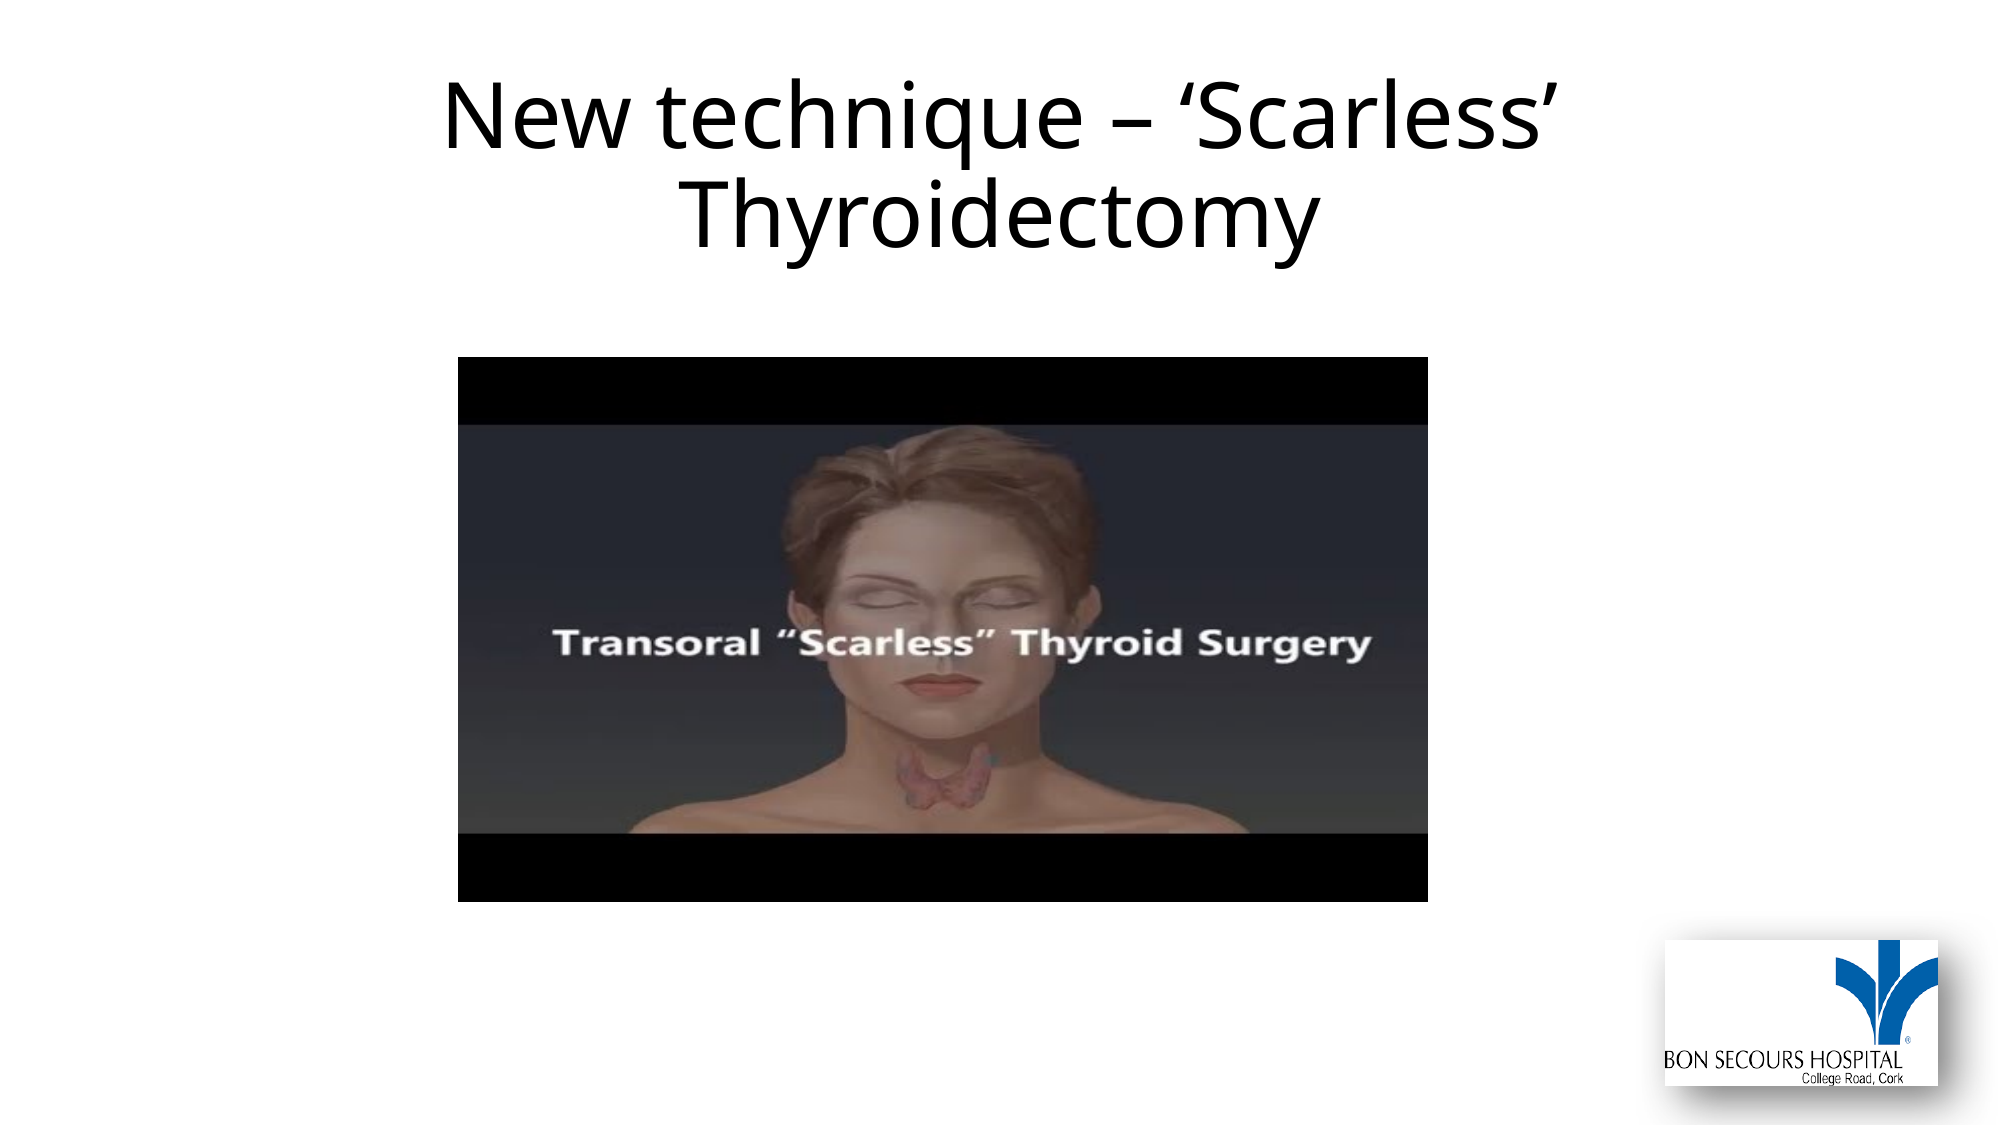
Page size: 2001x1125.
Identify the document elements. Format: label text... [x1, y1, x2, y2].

picture [1665, 940, 1938, 1086]
title New technique – ‘Scarless’ Thyroidectomy [137, 59, 1863, 278]
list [457, 356, 1429, 903]
